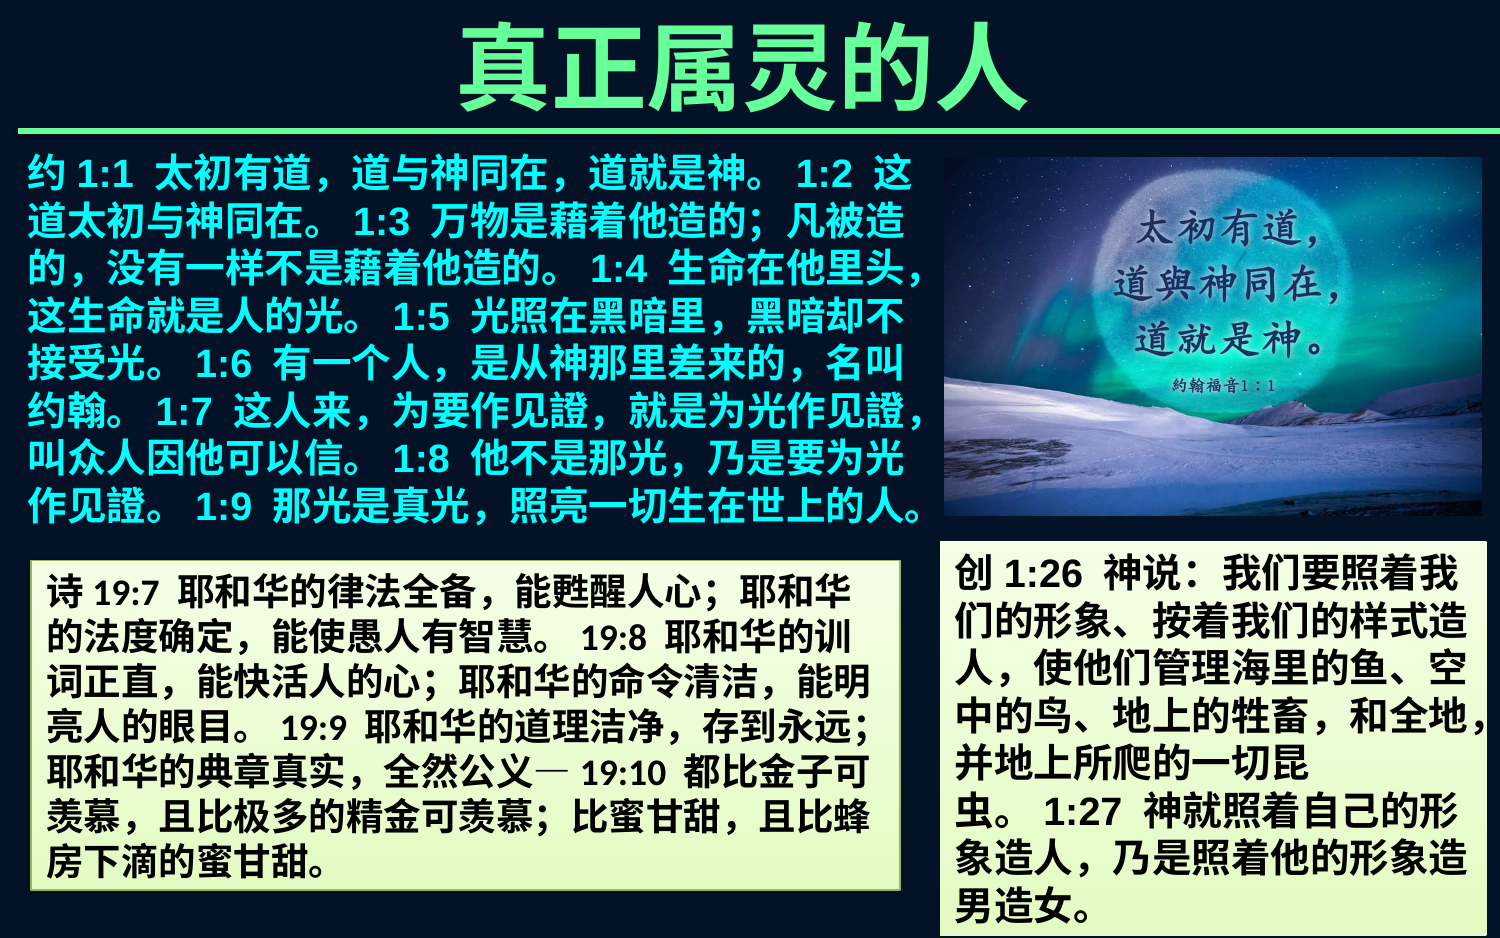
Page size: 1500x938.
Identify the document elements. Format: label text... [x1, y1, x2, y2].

text_box 诗19:7 耶和华的律法全备，能甦醒人心；耶和华的法度确定，能使愚人有智慧。19:8 耶和华的训词正直，能快活人的心；耶和华的命令清洁，能明亮人的眼目。19:9 耶和华的道理洁净，存到永远；耶和华的典章真实，全然公义―19:10 都比金子可羡慕，且比极多的精金可羡慕；比蜜甘甜，且比蜂房下滴的蜜甘甜。 [31, 560, 900, 891]
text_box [12, 140, 1482, 541]
text_box 创1:26 神说：我们要照着我们的形象、按着我们的样式造人，使他们管理海里的鱼、空中的鸟、地上的牲畜，和全地，并地上所爬的一切昆虫。1:27 神就照着自己的形象造人，乃是照着他的形象造男造女。 [940, 541, 1487, 936]
text_box 真正属灵的人 [440, 0, 1045, 130]
